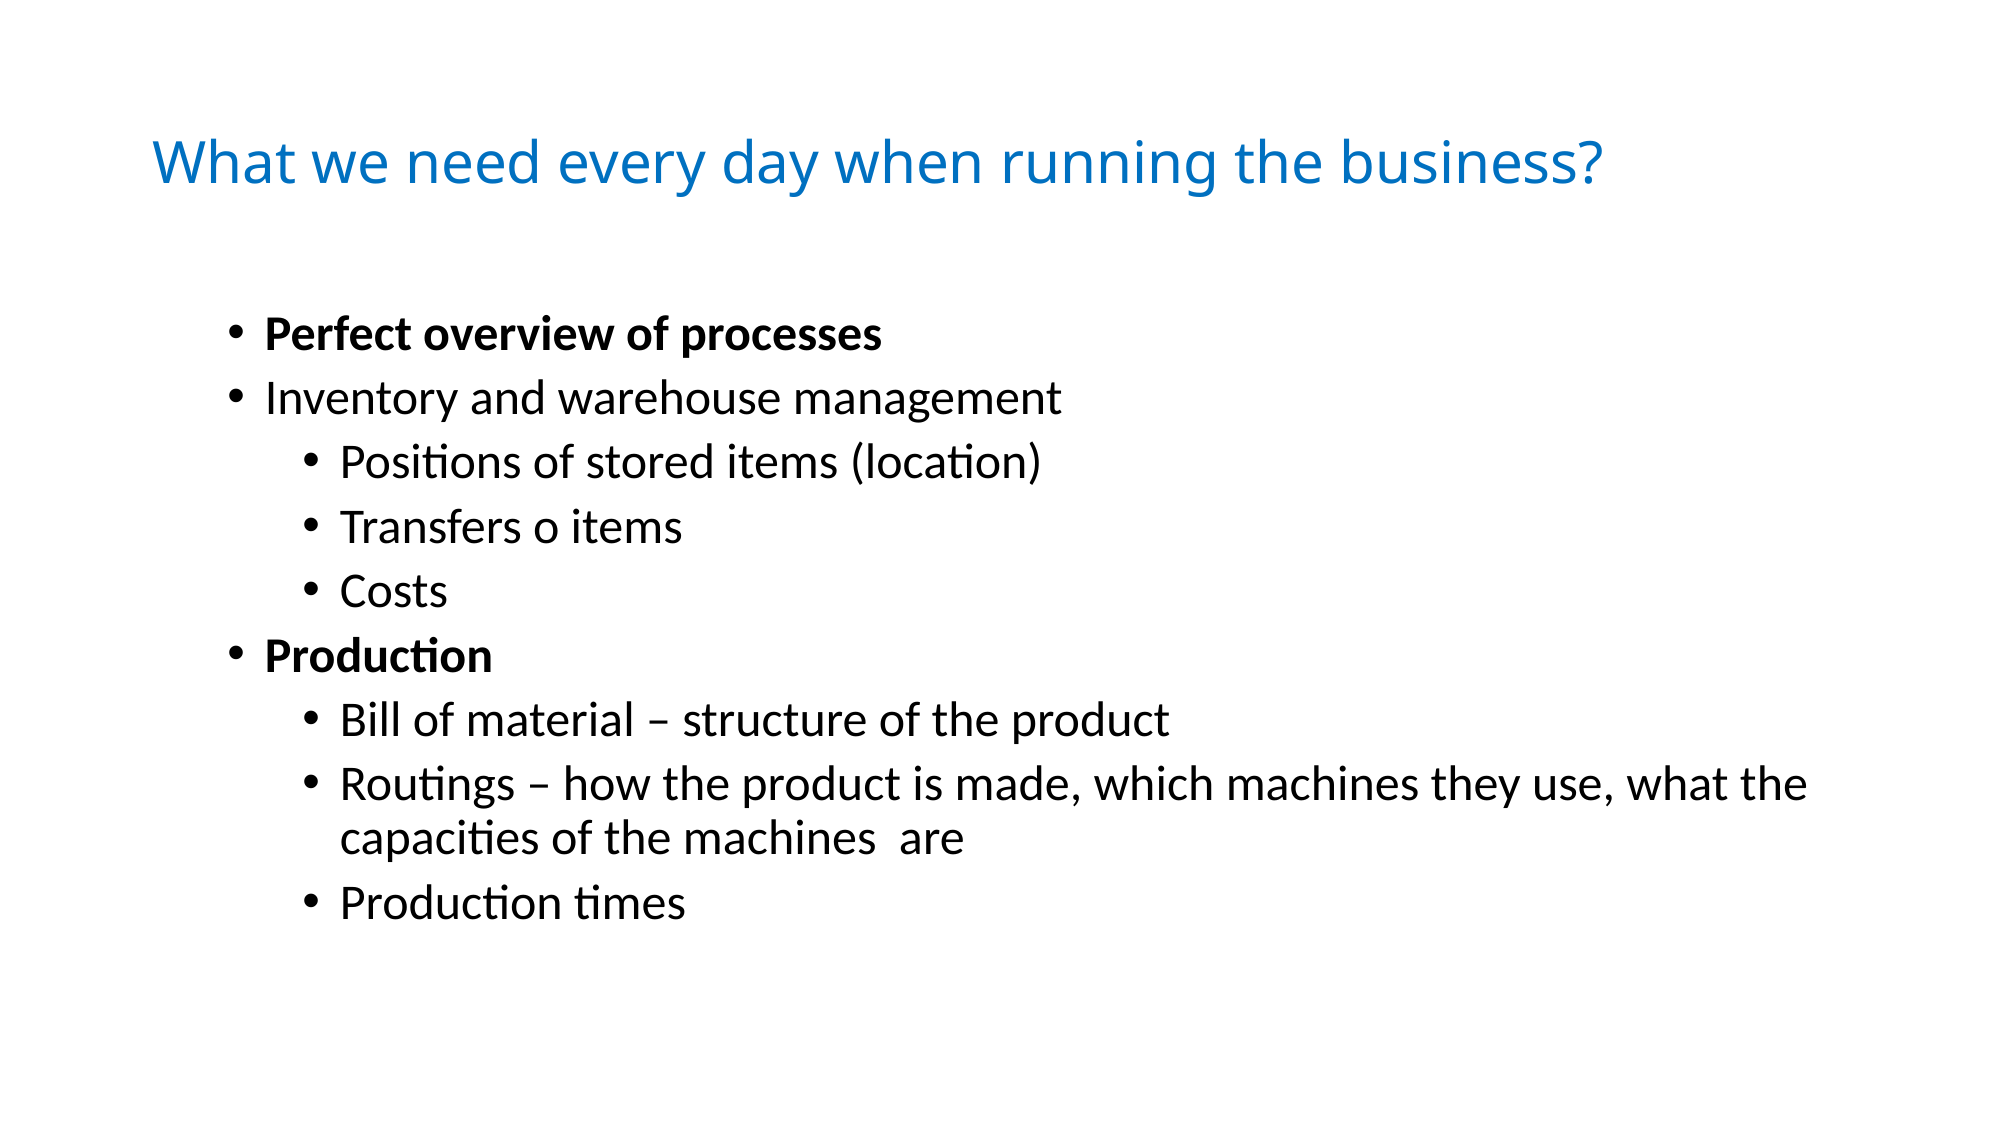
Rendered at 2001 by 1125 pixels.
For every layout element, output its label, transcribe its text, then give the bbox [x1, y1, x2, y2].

list Perfect overview of processes Inventory and warehouse management Positions of stored items (location) Transfers o items Costs Production Bill of material – structure of the product Routings – how the product is made, which machines they use, what the capacities of the machines are Production times [137, 299, 1863, 1014]
title What we need every day when running the business? [137, 59, 1863, 278]
